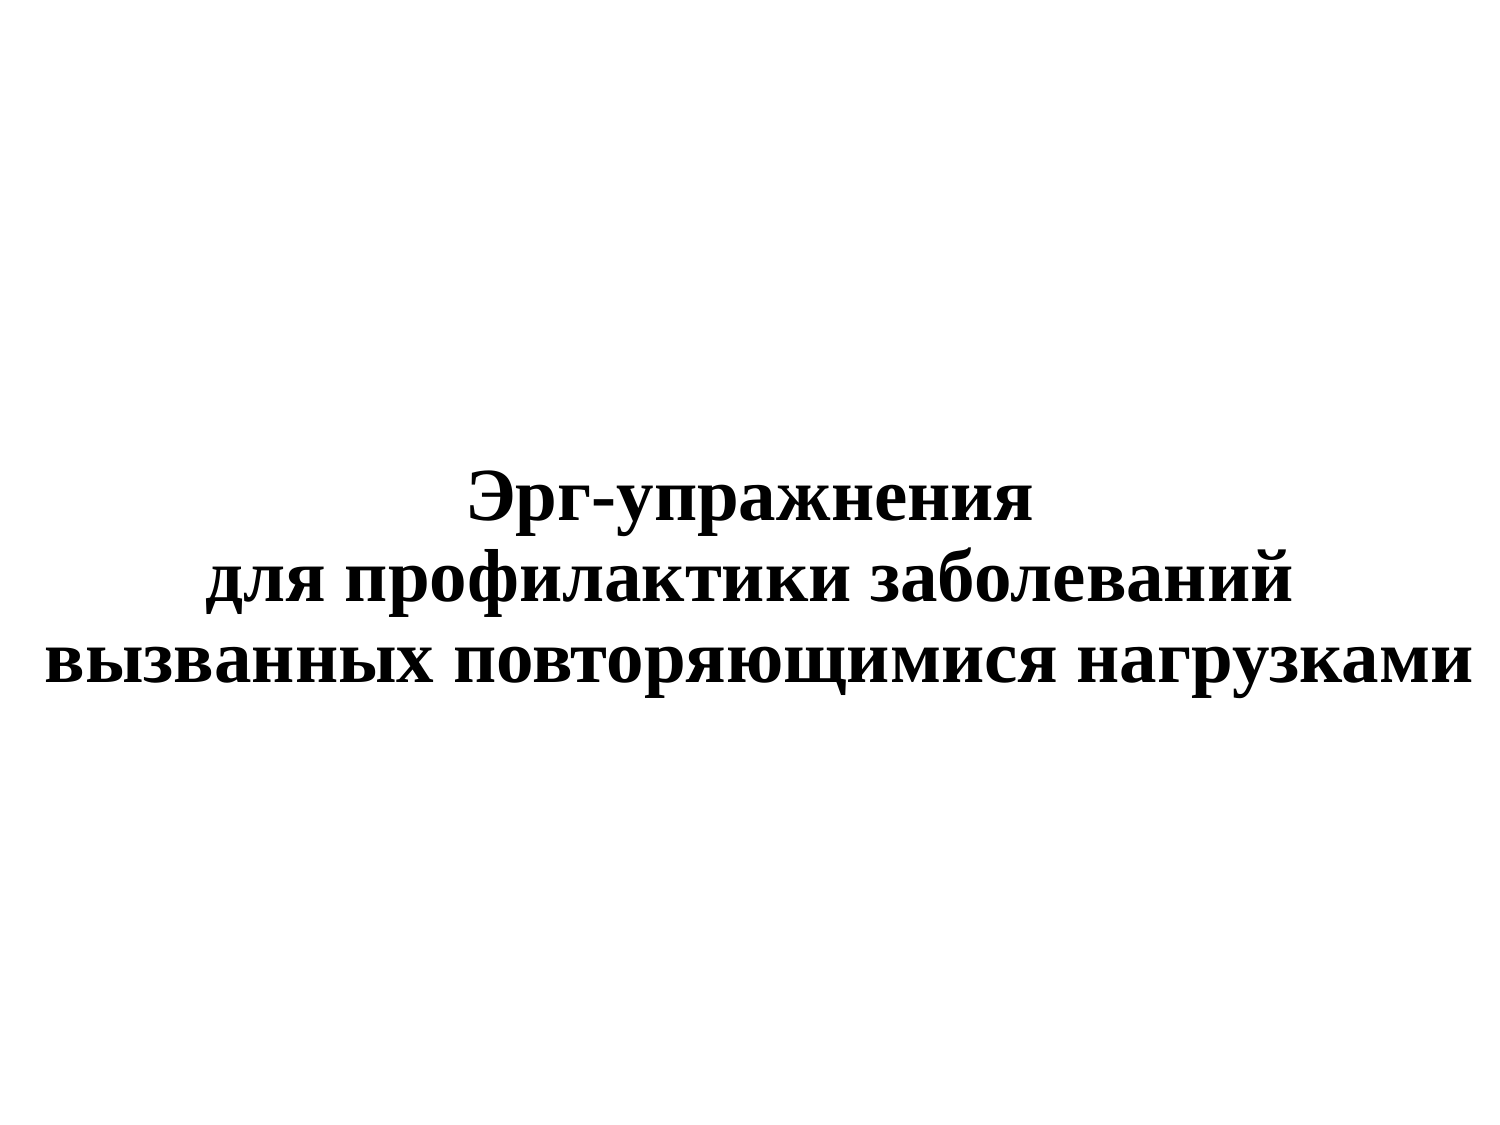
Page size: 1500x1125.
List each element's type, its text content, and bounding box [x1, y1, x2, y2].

text_box Эрг-упражнения для профилактики заболеваний вызванных повторяющимися нагрузками [0, 446, 1500, 706]
